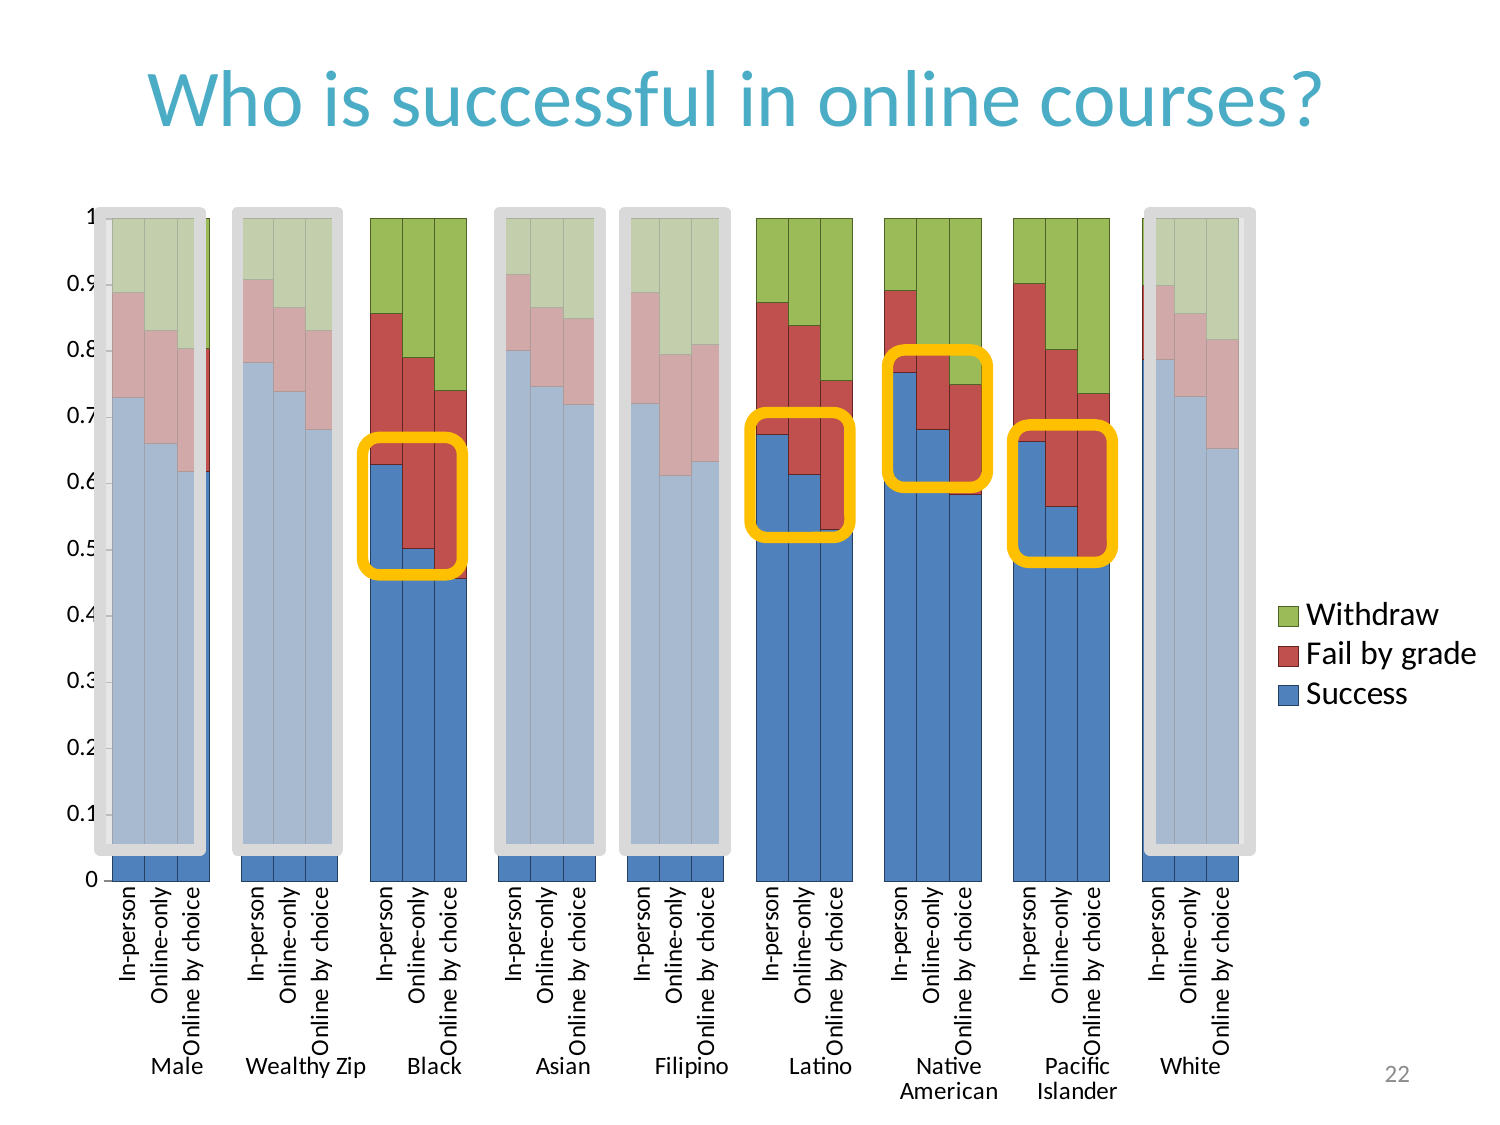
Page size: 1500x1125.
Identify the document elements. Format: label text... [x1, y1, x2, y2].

title Who is successful in online courses? [62, 0, 1413, 185]
chart [37, 187, 1500, 1125]
